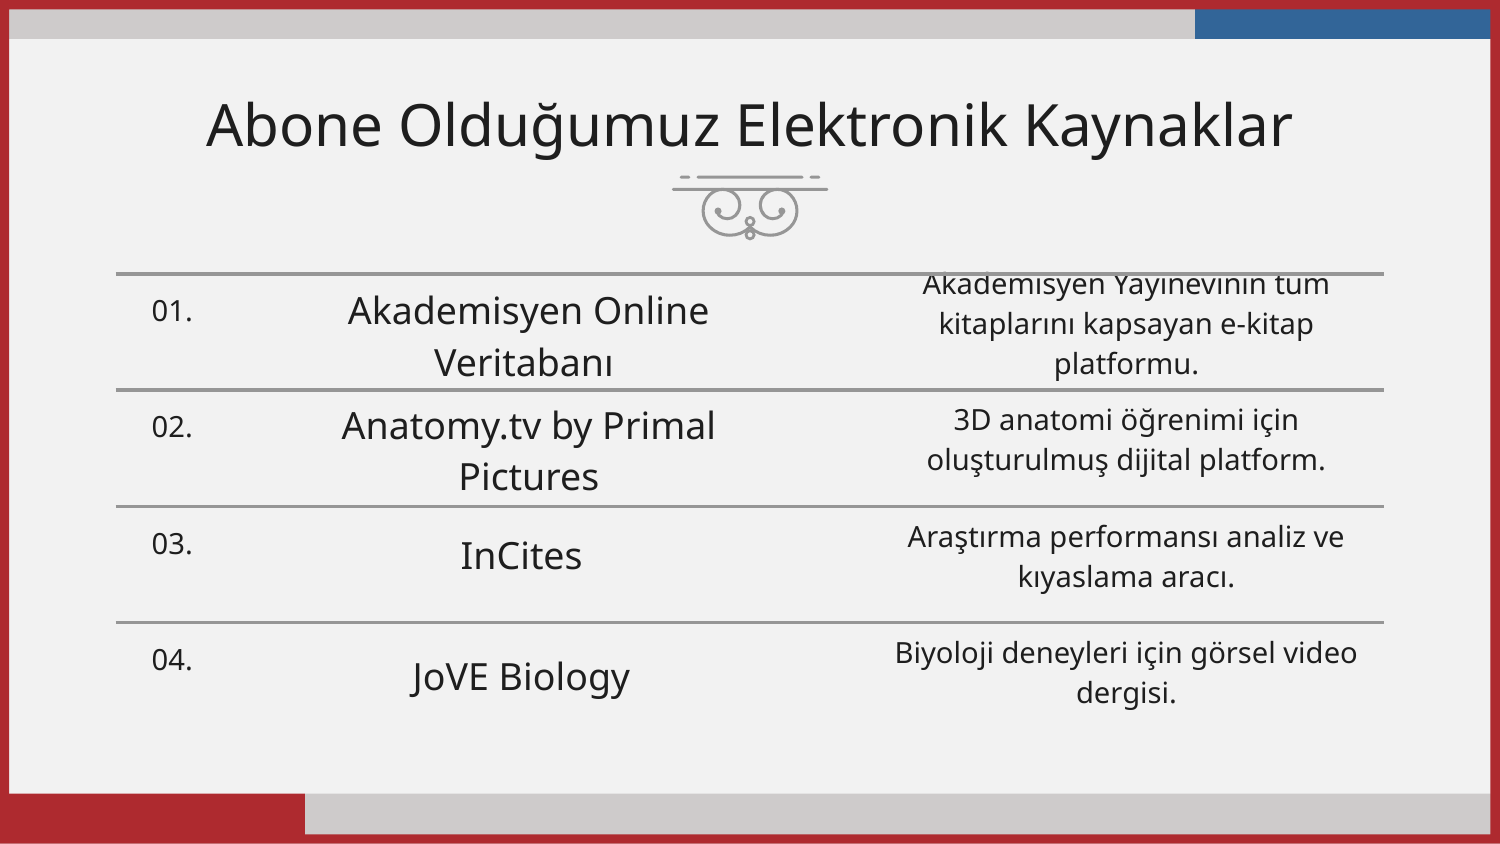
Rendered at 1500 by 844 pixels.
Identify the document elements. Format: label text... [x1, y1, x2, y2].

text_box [671, 175, 829, 241]
subtitle Anatomy.tv by Primal Pictures [272, 410, 786, 484]
subtitle Akademisyen Yayınevinin tüm kitaplarını kapsayan e-kitap platformu. [870, 280, 1383, 368]
title 02. [131, 398, 214, 463]
subtitle 3D anatomi öğrenimi için oluşturulmuş dijital platform. [870, 396, 1383, 484]
subtitle Araştırma performansı analiz ve kıyaslama aracı. [870, 513, 1383, 600]
subtitle Akademisyen Online Veritabanı [272, 295, 786, 369]
title 01. [131, 282, 214, 347]
subtitle Biyoloji deneyleri için görsel video dergisi. [870, 629, 1383, 717]
title 04. [131, 631, 214, 696]
subtitle InCites [265, 515, 779, 588]
subtitle JoVE Biology [265, 635, 779, 709]
title 03. [131, 515, 214, 580]
title Abone Olduğumuz Elektronik Kaynaklar [118, 72, 1382, 167]
